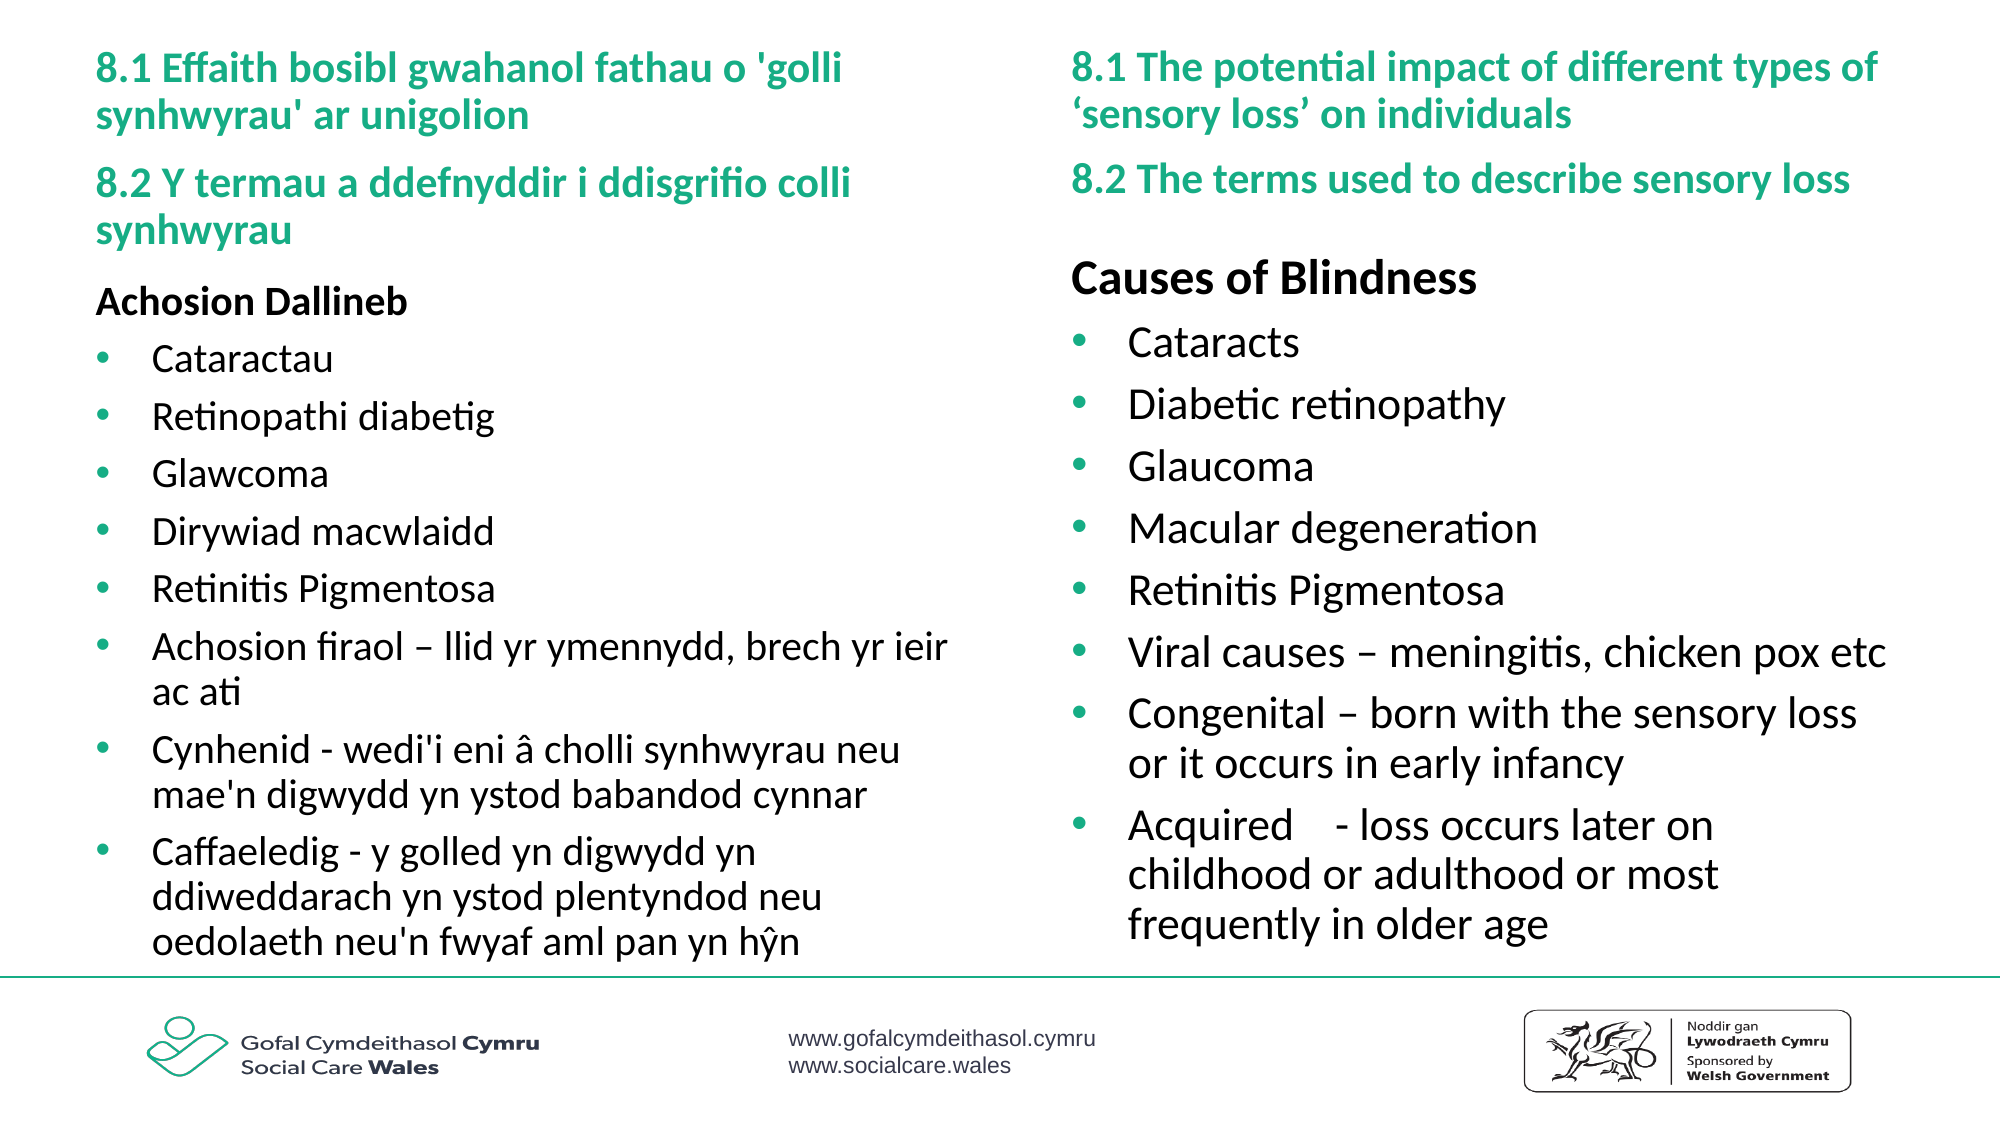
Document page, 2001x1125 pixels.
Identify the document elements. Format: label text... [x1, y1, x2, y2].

list 8.1 Effaith bosibl gwahanol fathau o 'golli synhwyrau' ar unigolion 8.2 Y termau a ddefnyddir i ddisgrifio colli synhwyrau [80, 36, 1012, 213]
list Achosion Dallineb Cataractau Retinopathi diabetig Glawcoma Dirywiad macwlaidd Retinitis Pigmentosa Achosion firaol – llid yr ymennydd, brech yr ieir ac ati Cynhenid - wedi'i eni â cholli synhwyrau neu mae'n digwydd yn ystod babandod cynnar Caffaeledig - y golled yn digwydd yn ddiweddarach yn ystod plentyndod neu oedolaeth neu'n fwyaf aml pan yn hŷn [80, 271, 1012, 989]
picture [1516, 995, 1860, 1106]
list Causes of Blindness Cataracts Diabetic retinopathy Glaucoma Macular degeneration Retinitis Pigmentosa Viral causes – meningitis, chicken pox etc Congenital – born with the sensory loss or it occurs in early infancy Acquired - loss occurs later on childhood or adulthood or most frequently in older age [1056, 243, 1923, 961]
list 8.1 The potential impact of different types of ‘sensory loss’ on individuals 8.2 The terms used to describe sensory loss [1056, 36, 1900, 213]
picture [139, 1009, 546, 1083]
